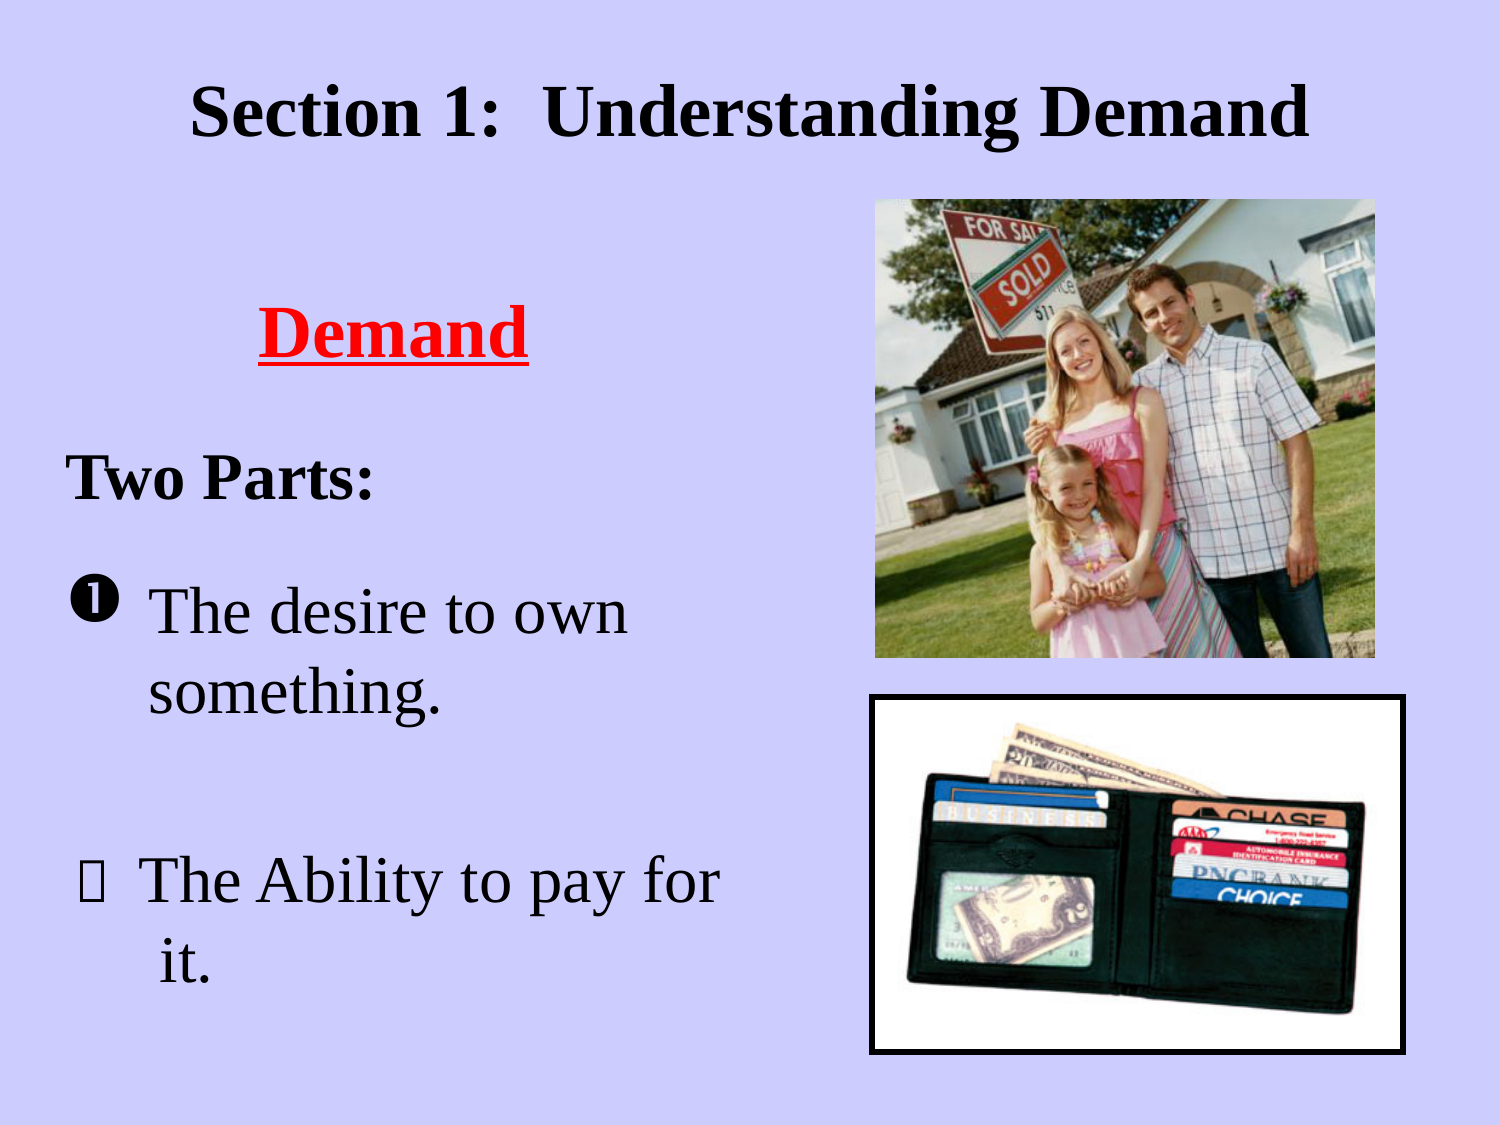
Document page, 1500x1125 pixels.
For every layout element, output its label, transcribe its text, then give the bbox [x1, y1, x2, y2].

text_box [874, 199, 1376, 658]
list Demand Two Parts: The desire to own something. [50, 275, 738, 750]
picture [874, 699, 1401, 1049]
title Section 1: Understanding Demand [112, 50, 1388, 163]
text_box  The Ability to pay for it. [59, 828, 750, 1003]
